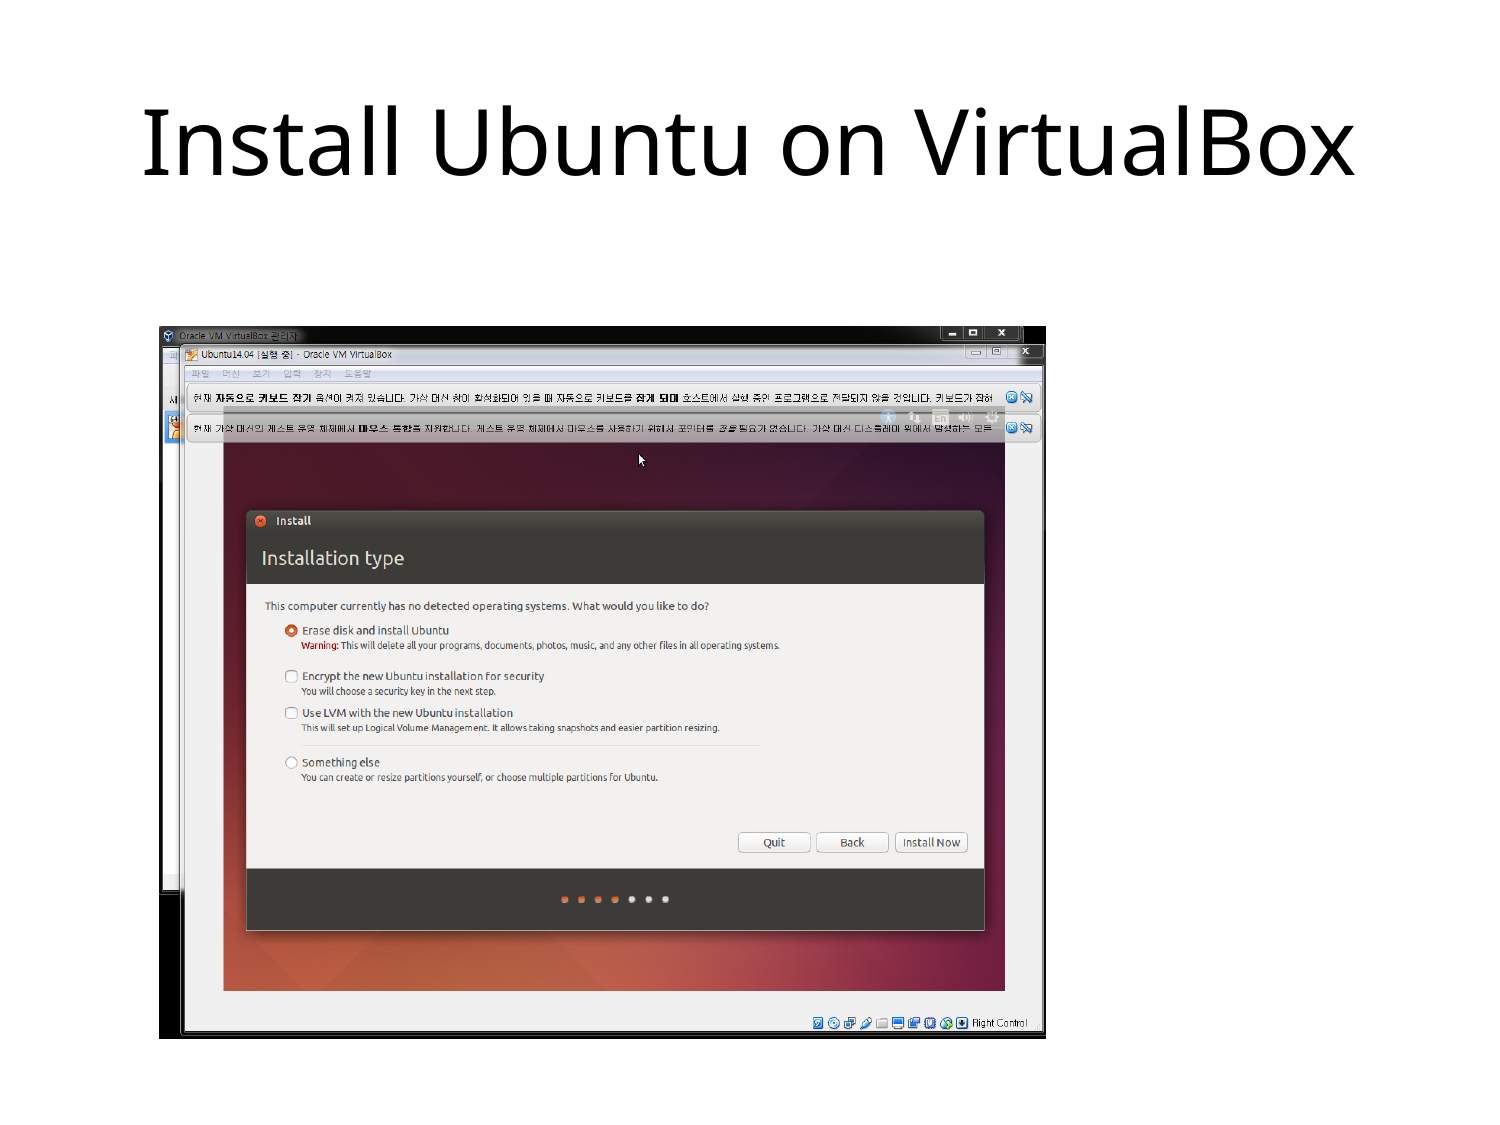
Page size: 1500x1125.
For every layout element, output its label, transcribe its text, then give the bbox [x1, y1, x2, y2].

title Install Ubuntu on VirtualBox [75, 45, 1425, 233]
picture [159, 325, 1046, 1040]
